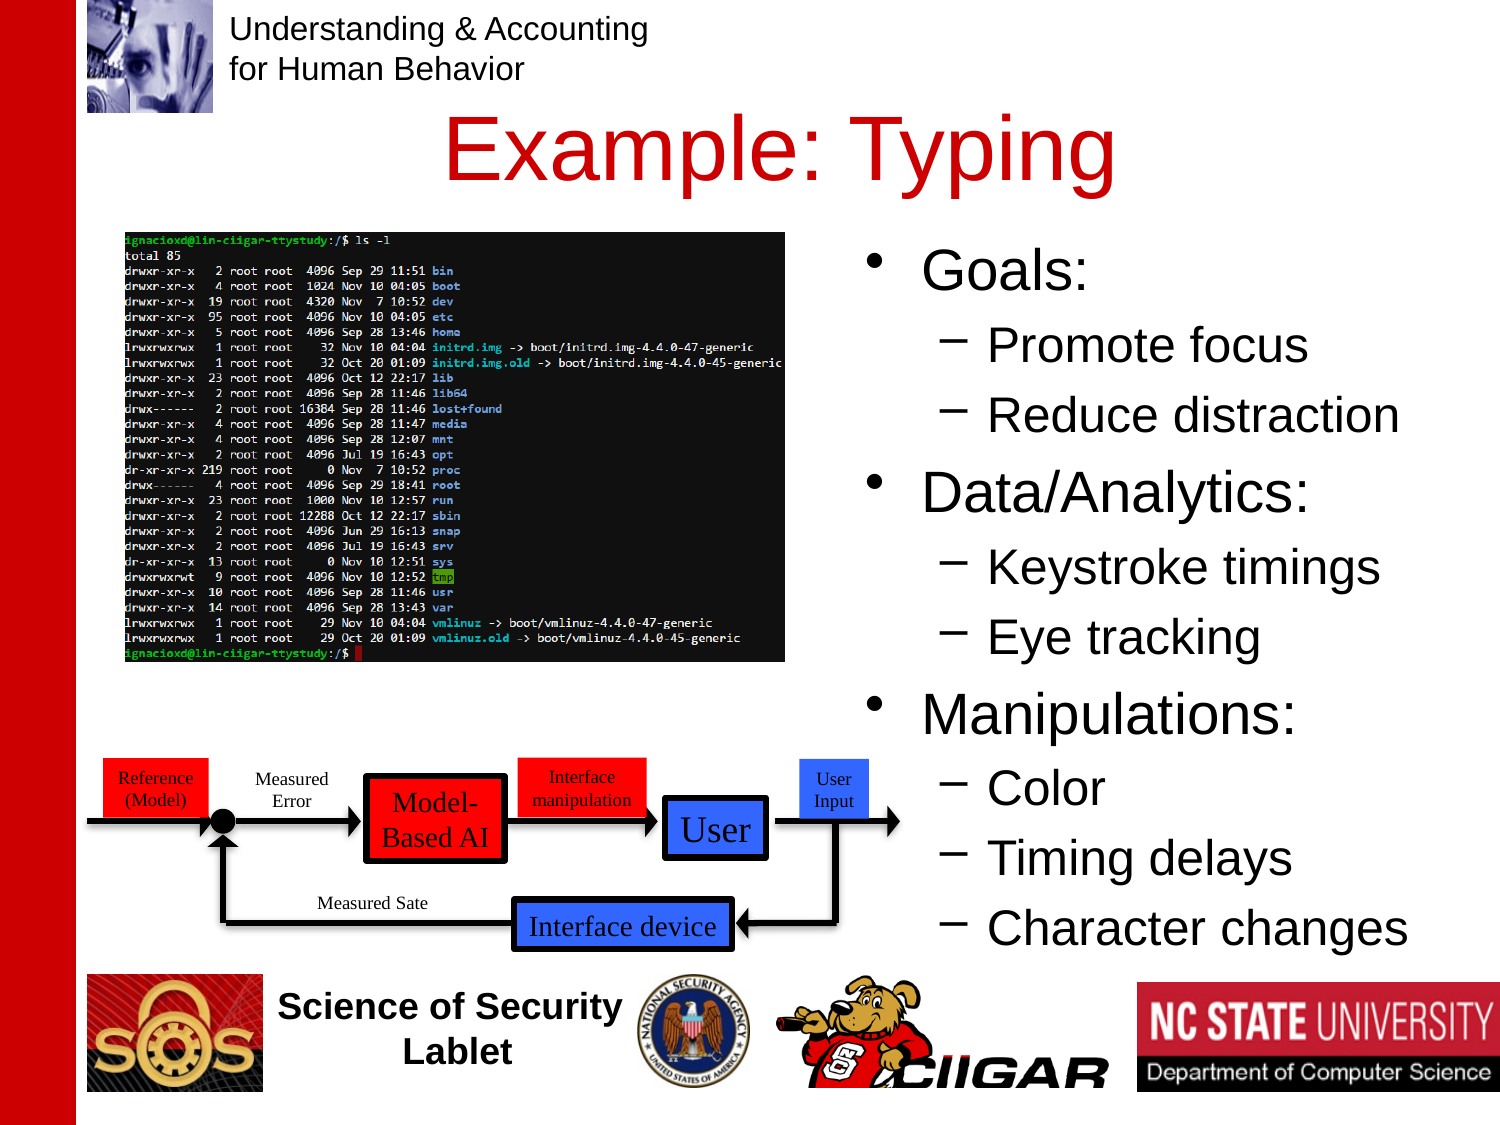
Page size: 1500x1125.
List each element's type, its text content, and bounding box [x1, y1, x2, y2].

picture [124, 232, 785, 662]
picture [637, 974, 750, 1088]
picture [87, 0, 213, 62]
picture [774, 975, 1110, 1088]
picture [87, 974, 263, 1092]
picture [1137, 982, 1500, 1092]
list Goals: Promote focus Reduce distraction Data/Analytics: Keystroke timings Eye tracking Manipulations: Color Timing delays Character changes [849, 224, 1500, 913]
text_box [87, 757, 901, 951]
title Example: Typing [87, 62, 1476, 226]
